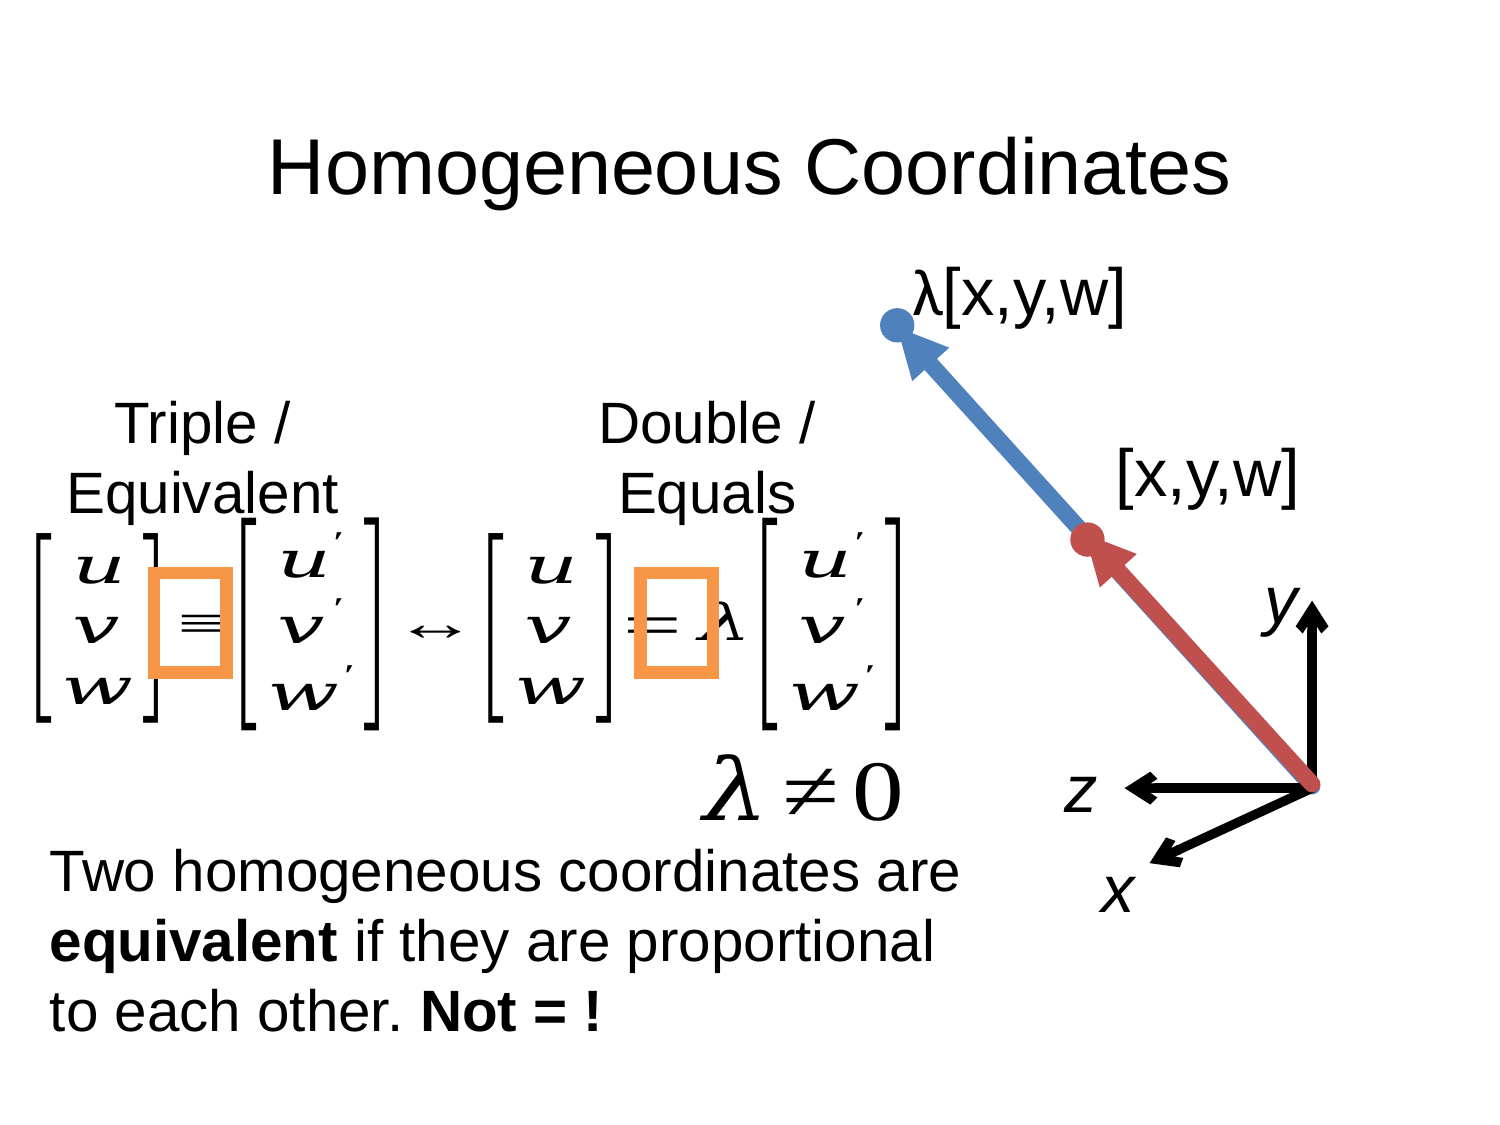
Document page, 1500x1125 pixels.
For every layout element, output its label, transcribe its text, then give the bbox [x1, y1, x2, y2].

text_box Double / Equals [549, 377, 865, 533]
title Homogeneous Coordinates [103, 59, 1397, 278]
text_box [153, 572, 228, 674]
text_box Triple / Equivalent [45, 377, 361, 533]
text_box Two homogeneous coordinates are equivalent if they are proportional to each other. Not = ! [34, 825, 985, 1051]
text_box [639, 572, 714, 674]
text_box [880, 241, 1399, 935]
